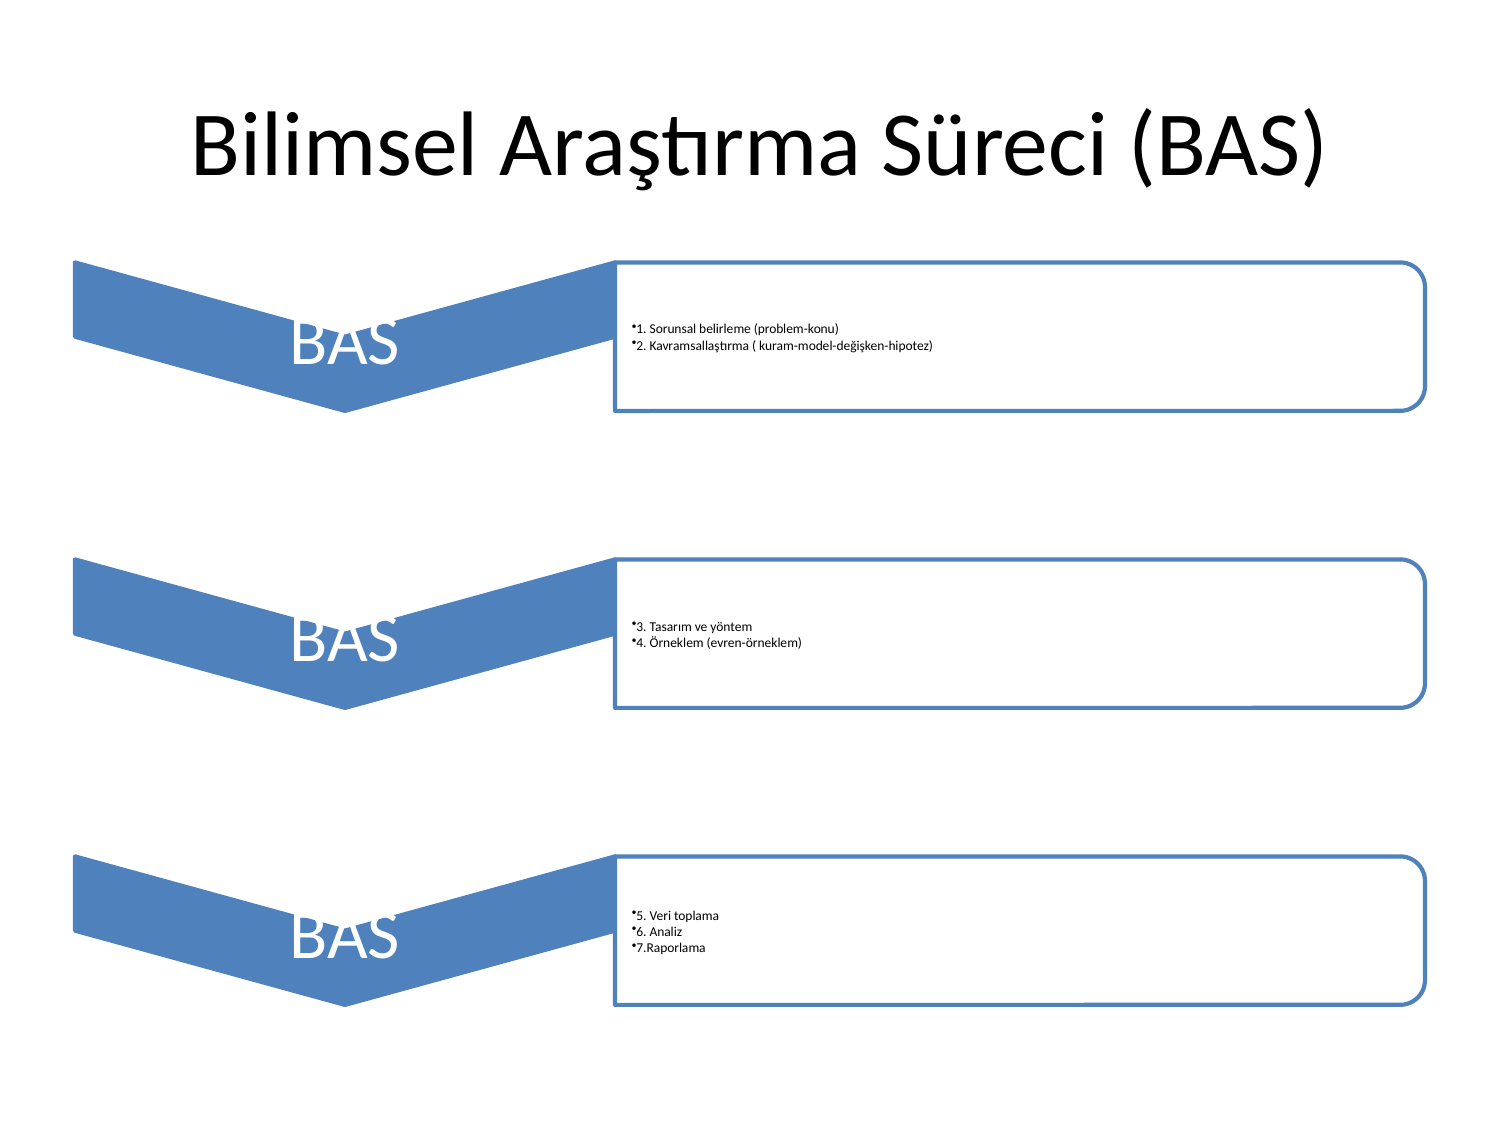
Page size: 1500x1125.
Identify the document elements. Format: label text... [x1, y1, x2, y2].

title Bilimsel Araştırma Süreci (BAS) [75, 45, 1425, 233]
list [74, 262, 1426, 1006]
